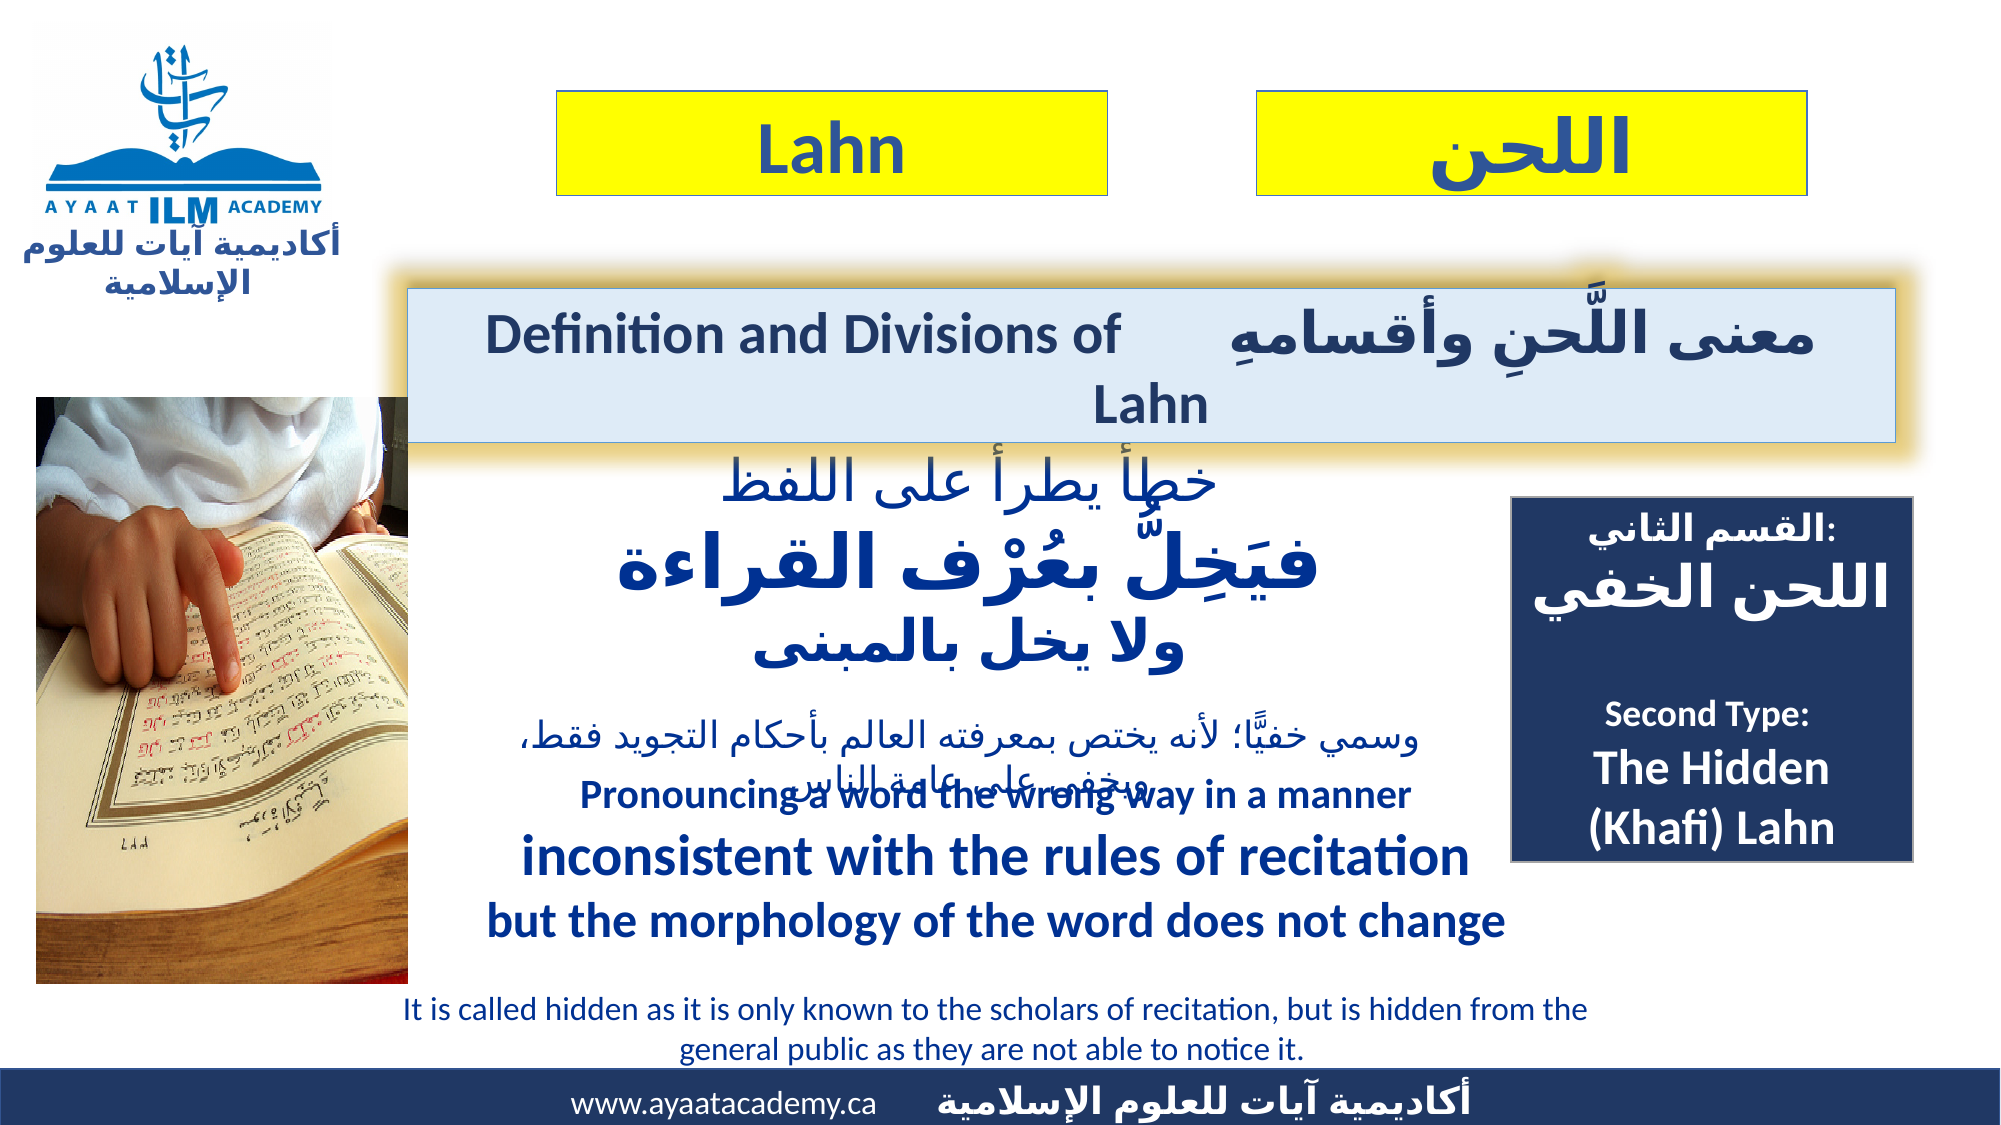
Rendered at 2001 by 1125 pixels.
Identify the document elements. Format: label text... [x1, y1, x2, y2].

text_box Pronouncing a word the wrong way in a manner inconsistent with the rules of recitation but the morphology of the word does not change It is called hidden as it is only known to the scholars of recitation, but is hidden from the general public as they are not able to notice it. [385, 759, 1608, 1075]
picture [36, 397, 408, 984]
text_box اللحن [1256, 90, 1808, 196]
text_box Lahn [556, 90, 1108, 196]
text_box معنى اللَّحنِ وأقسامهِ Definition and Divisions of Lahn [407, 288, 1896, 443]
text_box خطأ يطرأ على اللفظ فيَخِلُّ بعُرْف القراءة ولا يخل بالمبنى وسمي خفيًّا؛ لأنه يختص بمعرفته العالم بأحكام التجويد فقط، ويخفى على عامة الناس [497, 472, 1442, 759]
picture [32, 21, 332, 241]
text_box القسم الثاني: اللحن الخفي Second Type: The Hidden (Khafi) Lahn [1510, 496, 1914, 863]
